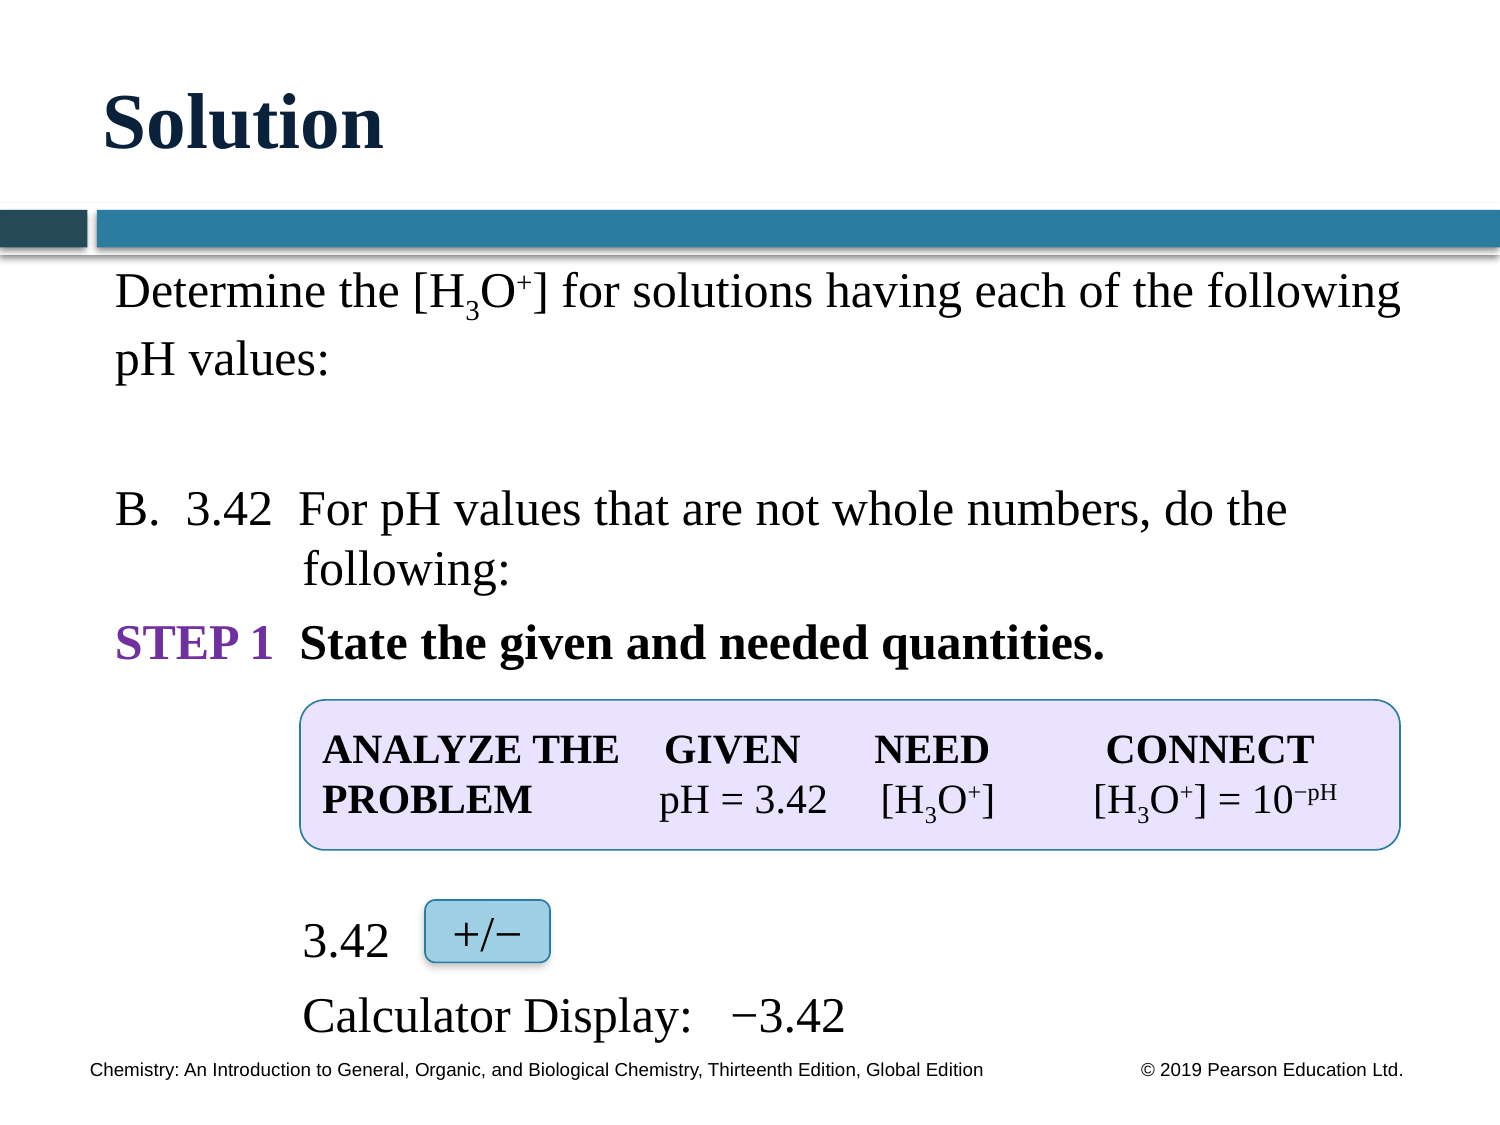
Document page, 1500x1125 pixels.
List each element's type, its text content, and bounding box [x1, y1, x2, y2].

text_box ANALYZE THE GIVEN NEED CONNECT PROBLEM pH = 3.42 [H3O+] [H3O+] = 10−pH [300, 699, 1401, 850]
title Solution [87, 42, 1425, 193]
list Determine the [H3O+] for solutions having each of the following pH values: B. 3.42 For pH values that are not whole numbers, do the following: STEP 1 State the given and needed quantities. 3.42 Calculator Display: −3.42 [99, 249, 1425, 1000]
text_box +/− [425, 899, 551, 963]
